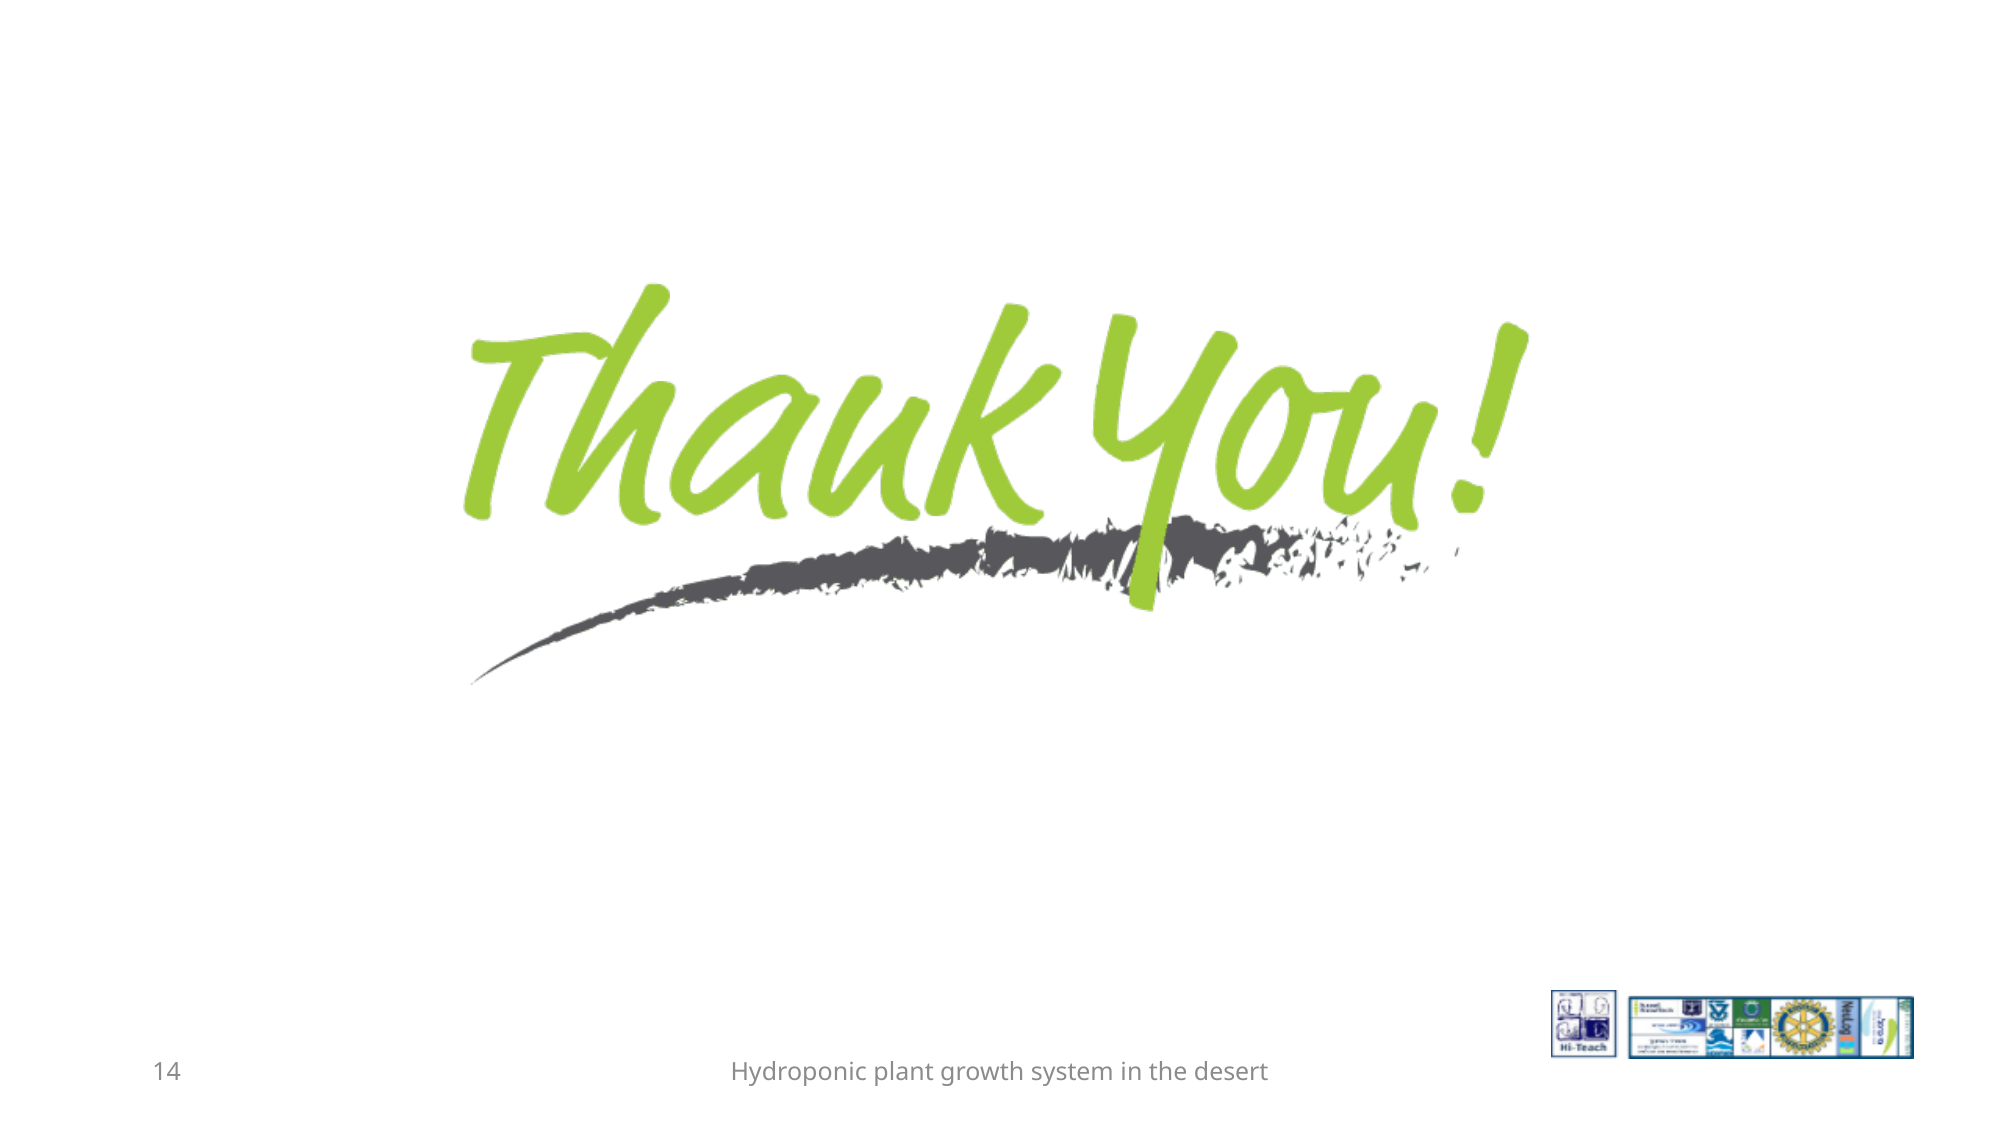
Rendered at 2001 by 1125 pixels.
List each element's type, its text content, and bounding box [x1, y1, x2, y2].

footer Hydroponic plant growth system in the desert [662, 1042, 1338, 1103]
slide_number 14 [137, 1042, 588, 1103]
picture [362, 164, 1613, 790]
picture [1551, 990, 1914, 1059]
